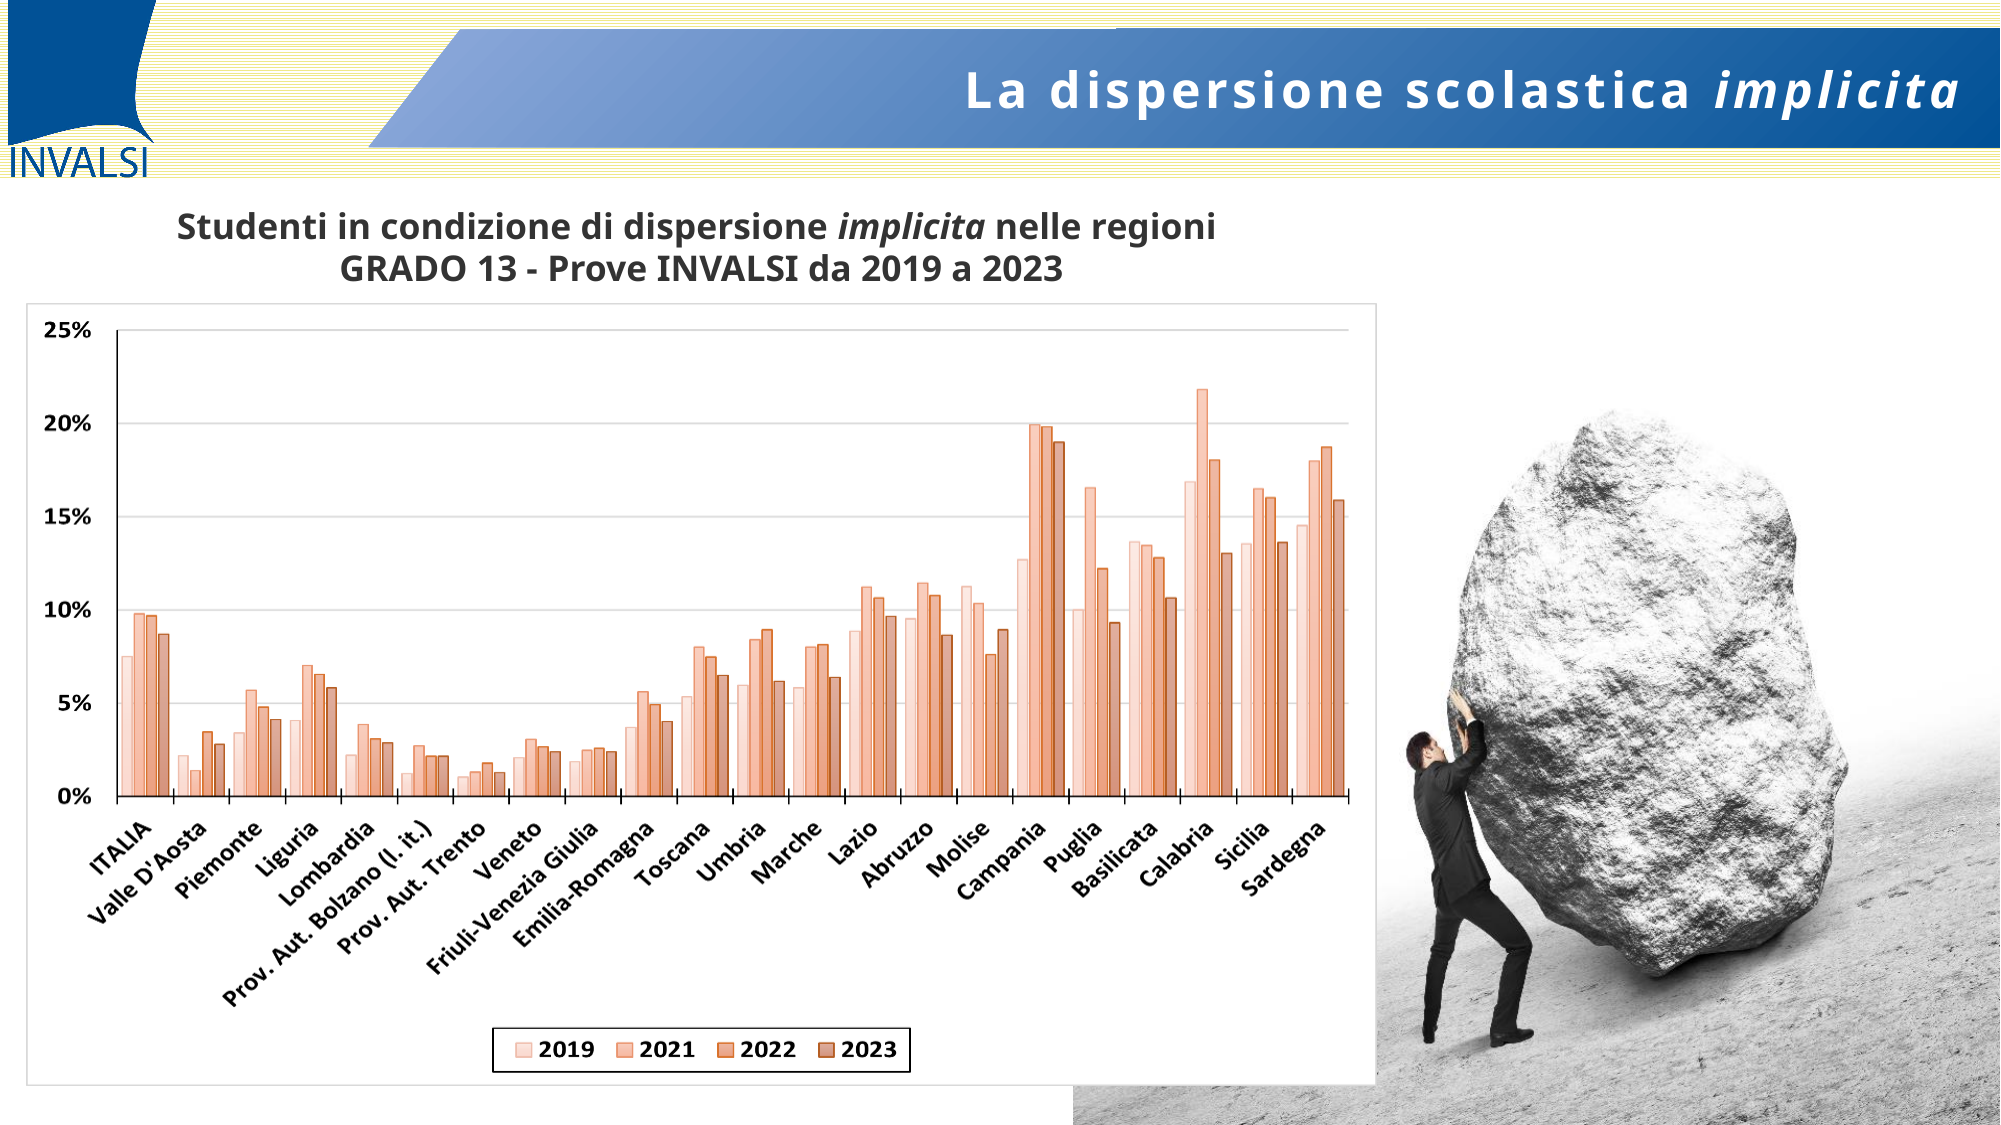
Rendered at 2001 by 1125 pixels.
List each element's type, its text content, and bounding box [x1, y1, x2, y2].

text_box Studenti in condizione di dispersione implicita nelle regioni GRADO 13 - Prove INVALSI da 2019 a 2023 [25, 196, 1073, 297]
picture [8, 0, 158, 178]
picture [25, 183, 2000, 1125]
text_box La dispersione scolastica implicita [202, 51, 1974, 127]
